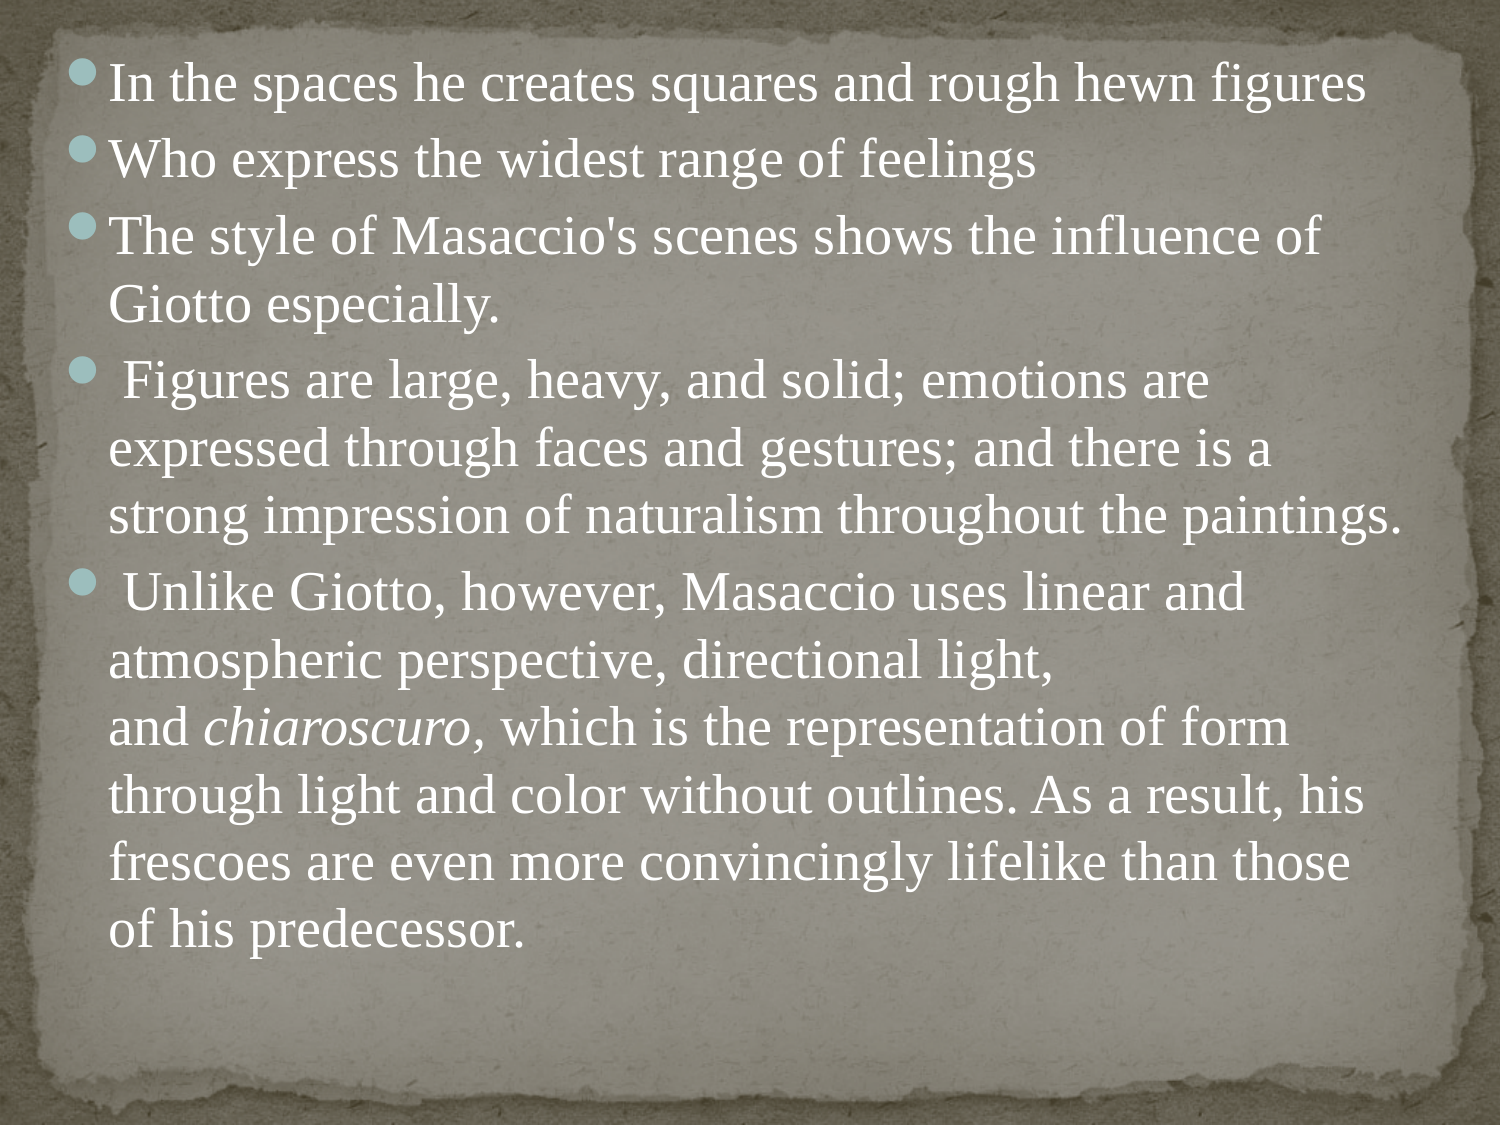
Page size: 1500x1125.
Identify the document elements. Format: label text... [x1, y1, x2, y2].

list In the spaces he creates squares and rough hewn figures Who express the widest range of feelings The style of Masaccio's scenes shows the influence of Giotto especially. Figures are large, heavy, and solid; emotions are expressed through faces and gestures; and there is a strong impression of naturalism throughout the paintings. Unlike Giotto, however, Masaccio uses linear and atmospheric perspective, directional light, and chiaroscuro, which is the representation of form through light and color without outlines. As a result, his frescoes are even more convincingly lifelike than those of his predecessor. [50, 37, 1425, 1000]
